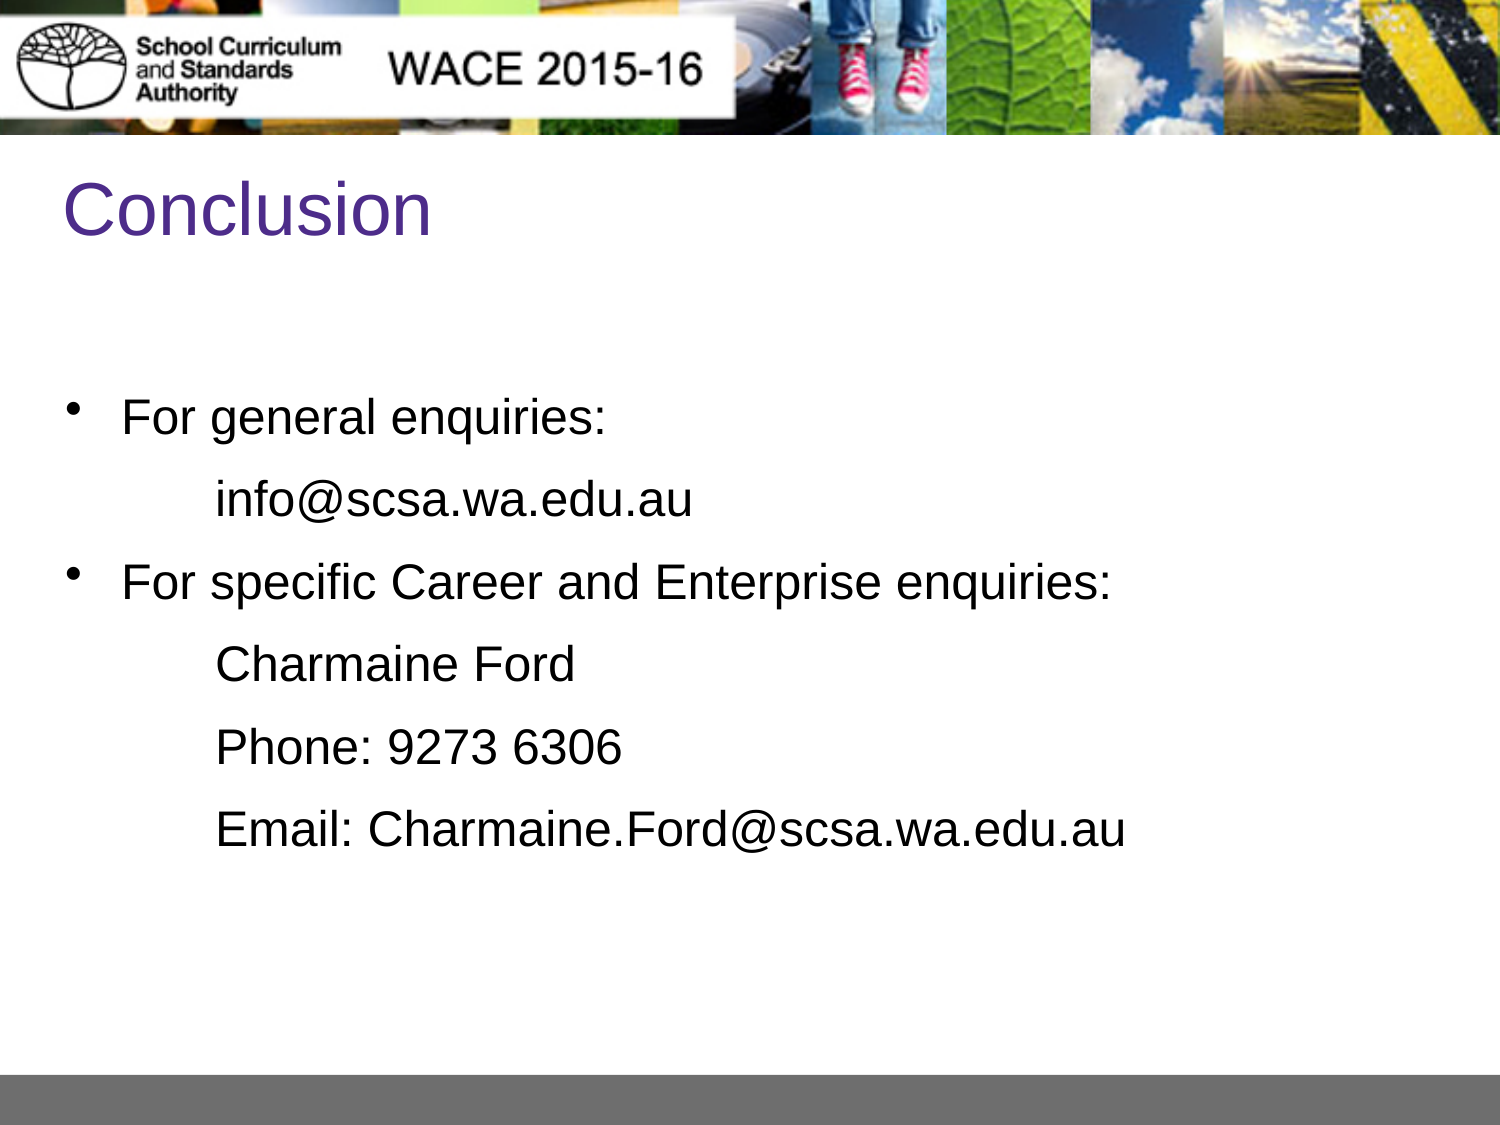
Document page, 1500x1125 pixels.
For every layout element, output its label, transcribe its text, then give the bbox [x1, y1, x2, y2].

picture [0, 0, 1500, 135]
list For general enquiries: info@scsa.wa.edu.au For specific Career and Enterprise enquiries: Charmaine Ford Phone: 9273 6306 Email: Charmaine.Ford@scsa.wa.edu.au [50, 294, 1450, 1050]
title Conclusion [47, 136, 1450, 275]
